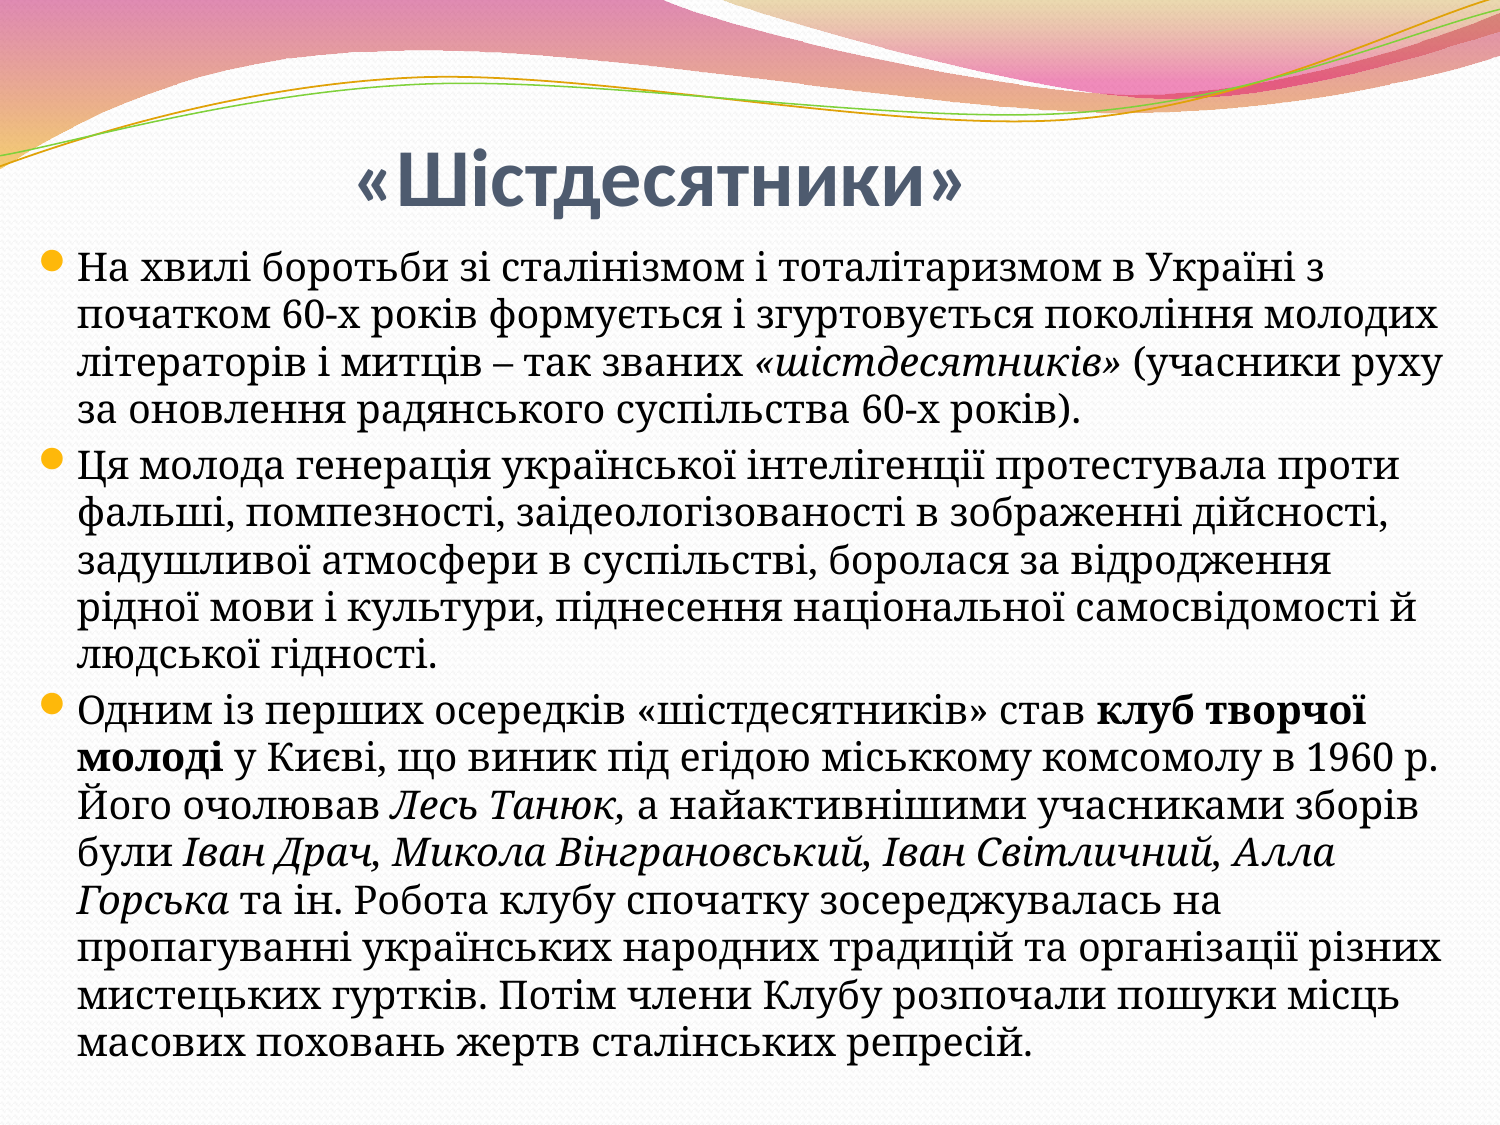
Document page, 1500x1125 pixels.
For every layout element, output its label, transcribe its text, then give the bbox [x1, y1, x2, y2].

title «Шістдесятники» [75, 115, 1418, 223]
list На хвилі боротьби зі сталінізмом і тоталітаризмом в Україні з початком 60-х років формується і згуртовується покоління молодих літераторів і митців – так званих «шістдесятників» (учасники руху за оновлення радянського суспільства 60-х років). Ця молода генерація української інтелігенції протестувала проти фальші, помпезності, заідеологізованості в зображенні дійсності, задушливої атмосфери в суспільстві, боролася за відродження рідної мови і культури, піднесення національної самосвідомості й людської гідності. Одним із перших осередків «шістдесятників» став клуб творчої молоді у Києві, що виник під егідою міськкому комсомолу в 1960 р. Його очолював Лесь Танюк, а найактивнішими учасниками зборів були Іван Драч, Микола Вінграновський, Іван Світличний, Алла Горська та ін. Робота клубу спочатку зосереджувалась на пропагуванні українських народних традицій та організації різних мистецьких гуртків. Потім члени Клубу розпочали пошуки місць масових поховань жертв сталінських репресій. [23, 234, 1465, 1090]
